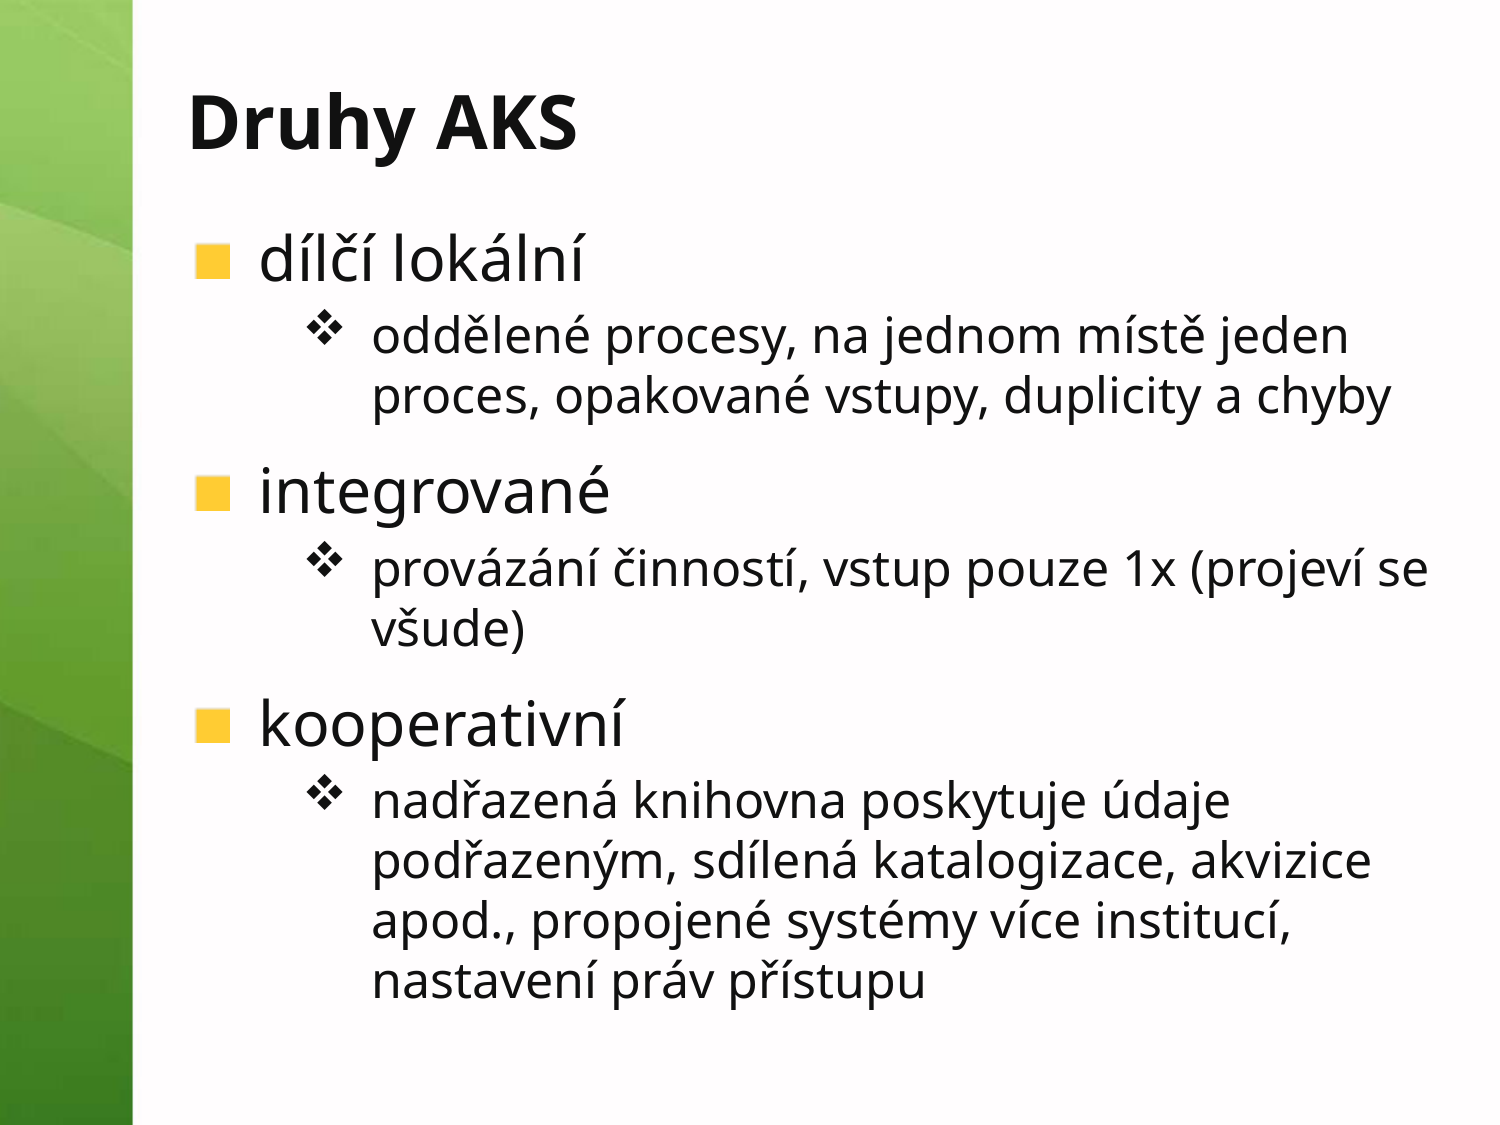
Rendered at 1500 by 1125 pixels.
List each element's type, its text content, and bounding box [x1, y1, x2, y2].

list dílčí lokální oddělené procesy, na jednom místě jeden proces, opakované vstupy, duplicity a chyby integrované provázání činností, vstup pouze 1x (projeví se všude) kooperativní nadřazená knihovna poskytuje údaje podřazeným, sdílená katalogizace, akvizice apod., propojené systémy více institucí, nastavení práv přístupu [171, 196, 1447, 1094]
title Druhy AKS [171, 77, 1447, 161]
picture [0, 0, 1500, 1125]
